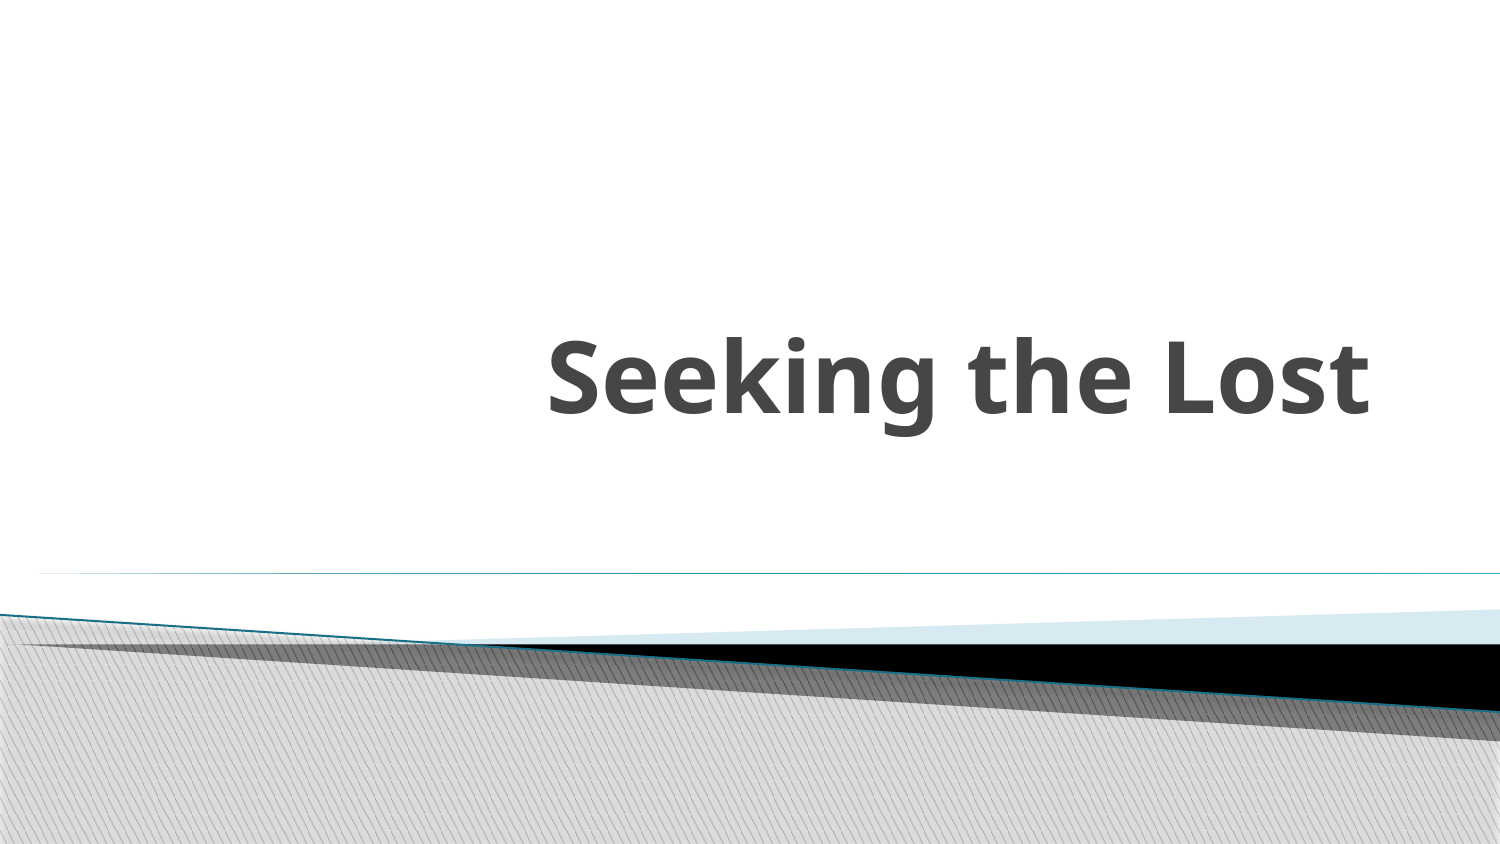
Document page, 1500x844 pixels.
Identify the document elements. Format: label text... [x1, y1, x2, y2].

title Seeking the Lost [112, 215, 1388, 441]
picture [5, 644, 1500, 742]
